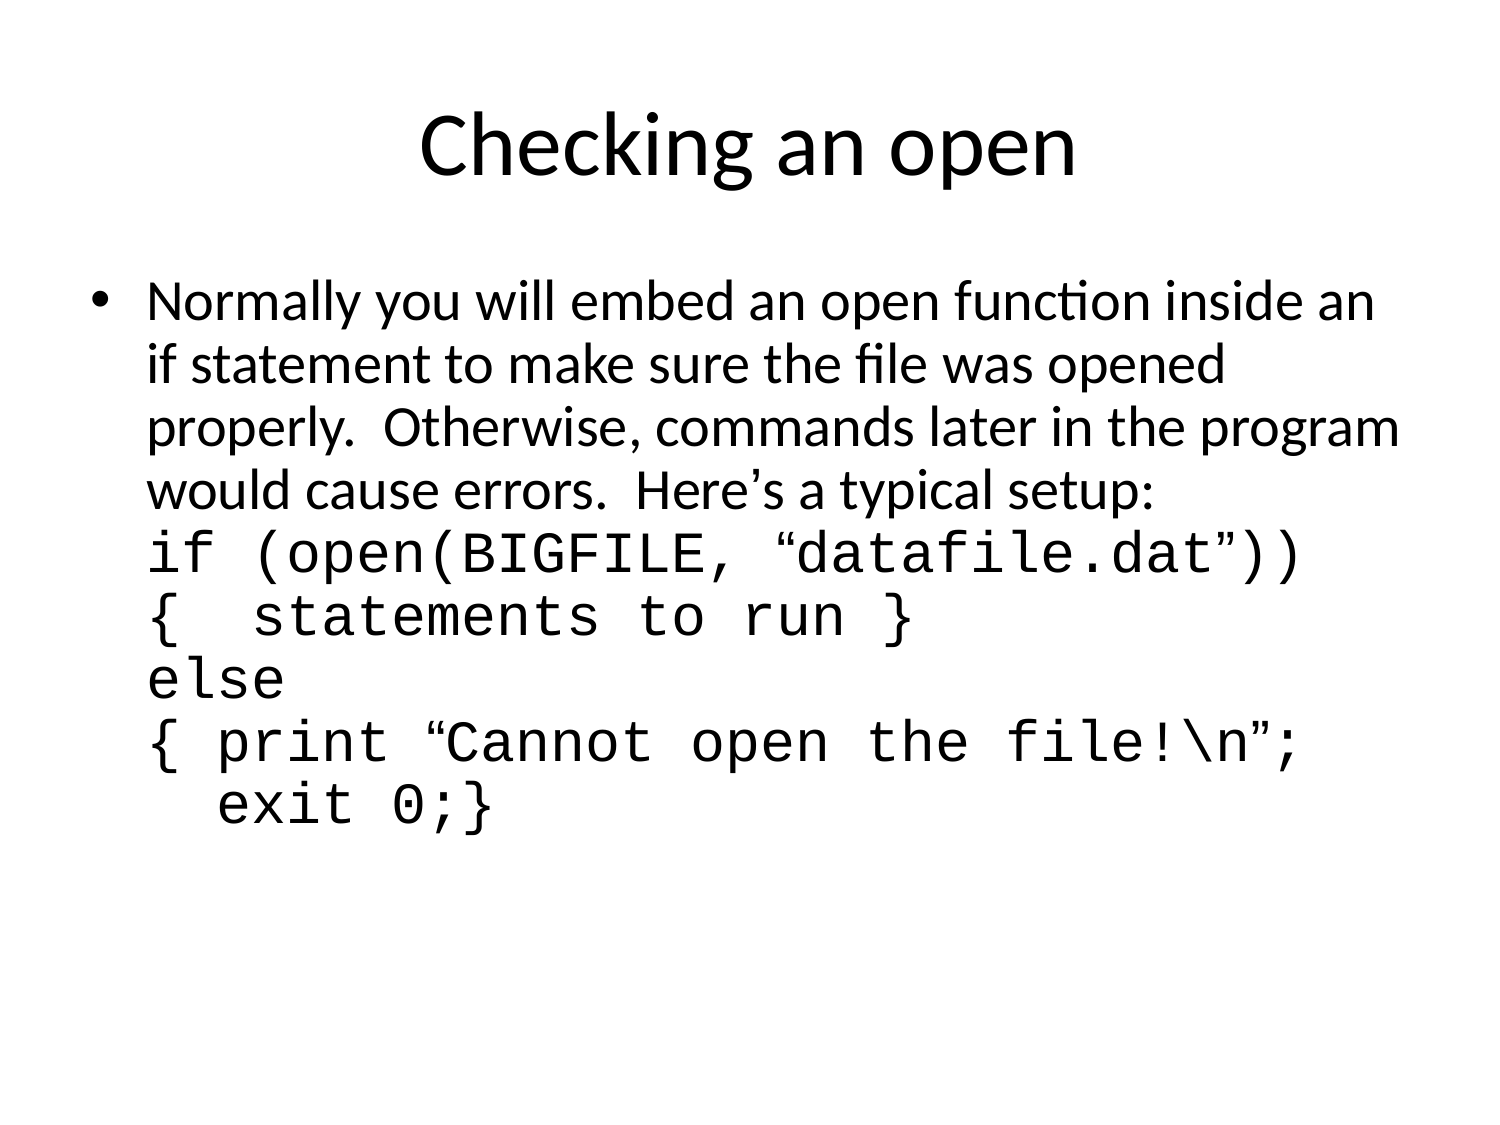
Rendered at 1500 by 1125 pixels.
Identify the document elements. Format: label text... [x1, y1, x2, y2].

list Normally you will embed an open function inside an if statement to make sure the file was opened properly. Otherwise, commands later in the program would cause errors. Here’s a typical setup: if (open(BIGFILE, “datafile.dat”)) { statements to run } else { print “Cannot open the file!\n”; exit 0;} [75, 262, 1425, 1005]
title Checking an open [75, 45, 1425, 233]
